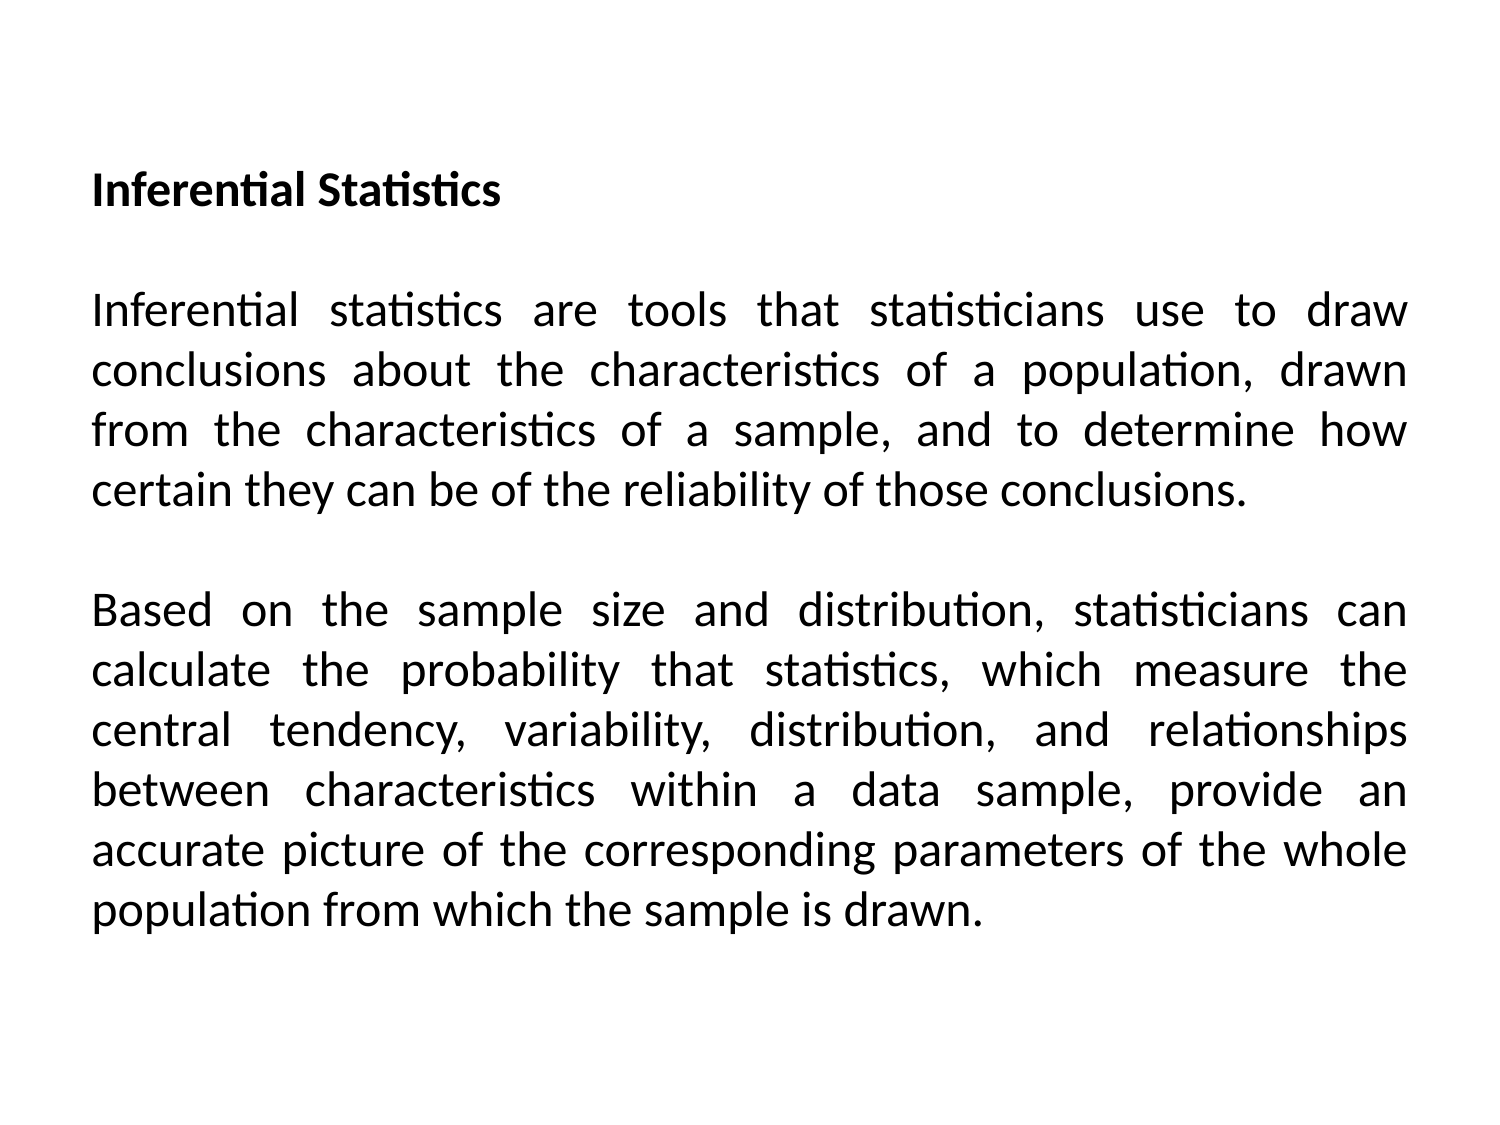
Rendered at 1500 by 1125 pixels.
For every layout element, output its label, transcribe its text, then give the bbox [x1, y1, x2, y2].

text_box Inferential Statistics Inferential statistics are tools that statisticians use to draw conclusions about the characteristics of a population, drawn from the characteristics of a sample, and to determine how certain they can be of the reliability of those conclusions. Based on the sample size and distribution, statisticians can calculate the probability that statistics, which measure the central tendency, variability, distribution, and relationships between characteristics within a data sample, provide an accurate picture of the corresponding parameters of the whole population from which the sample is drawn. [76, 148, 1424, 944]
